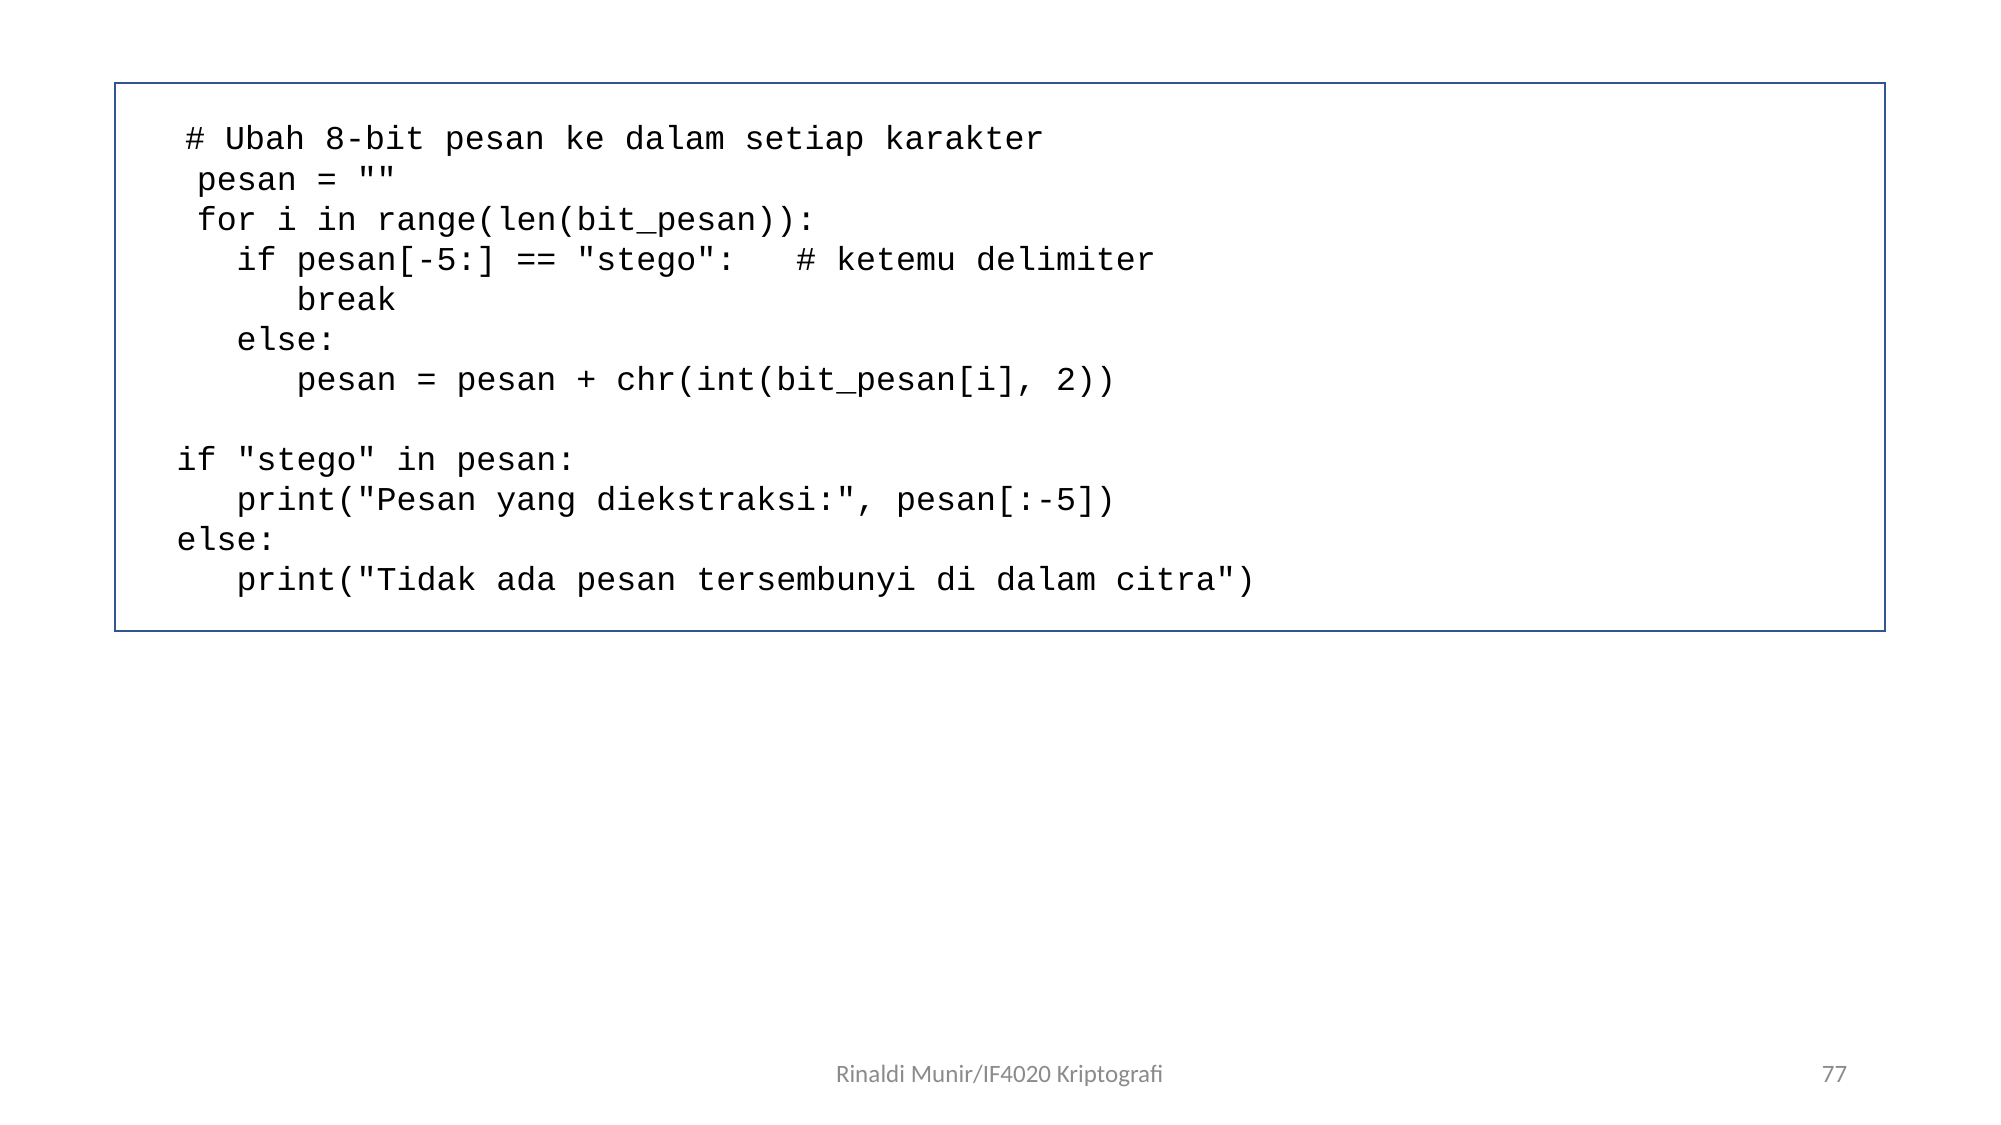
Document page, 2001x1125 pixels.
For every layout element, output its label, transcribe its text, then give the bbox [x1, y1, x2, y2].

text_box [114, 82, 1886, 632]
slide_number 77 [1412, 1042, 1863, 1103]
footer Rinaldi Munir/IF4020 Kriptografi [662, 1042, 1338, 1103]
